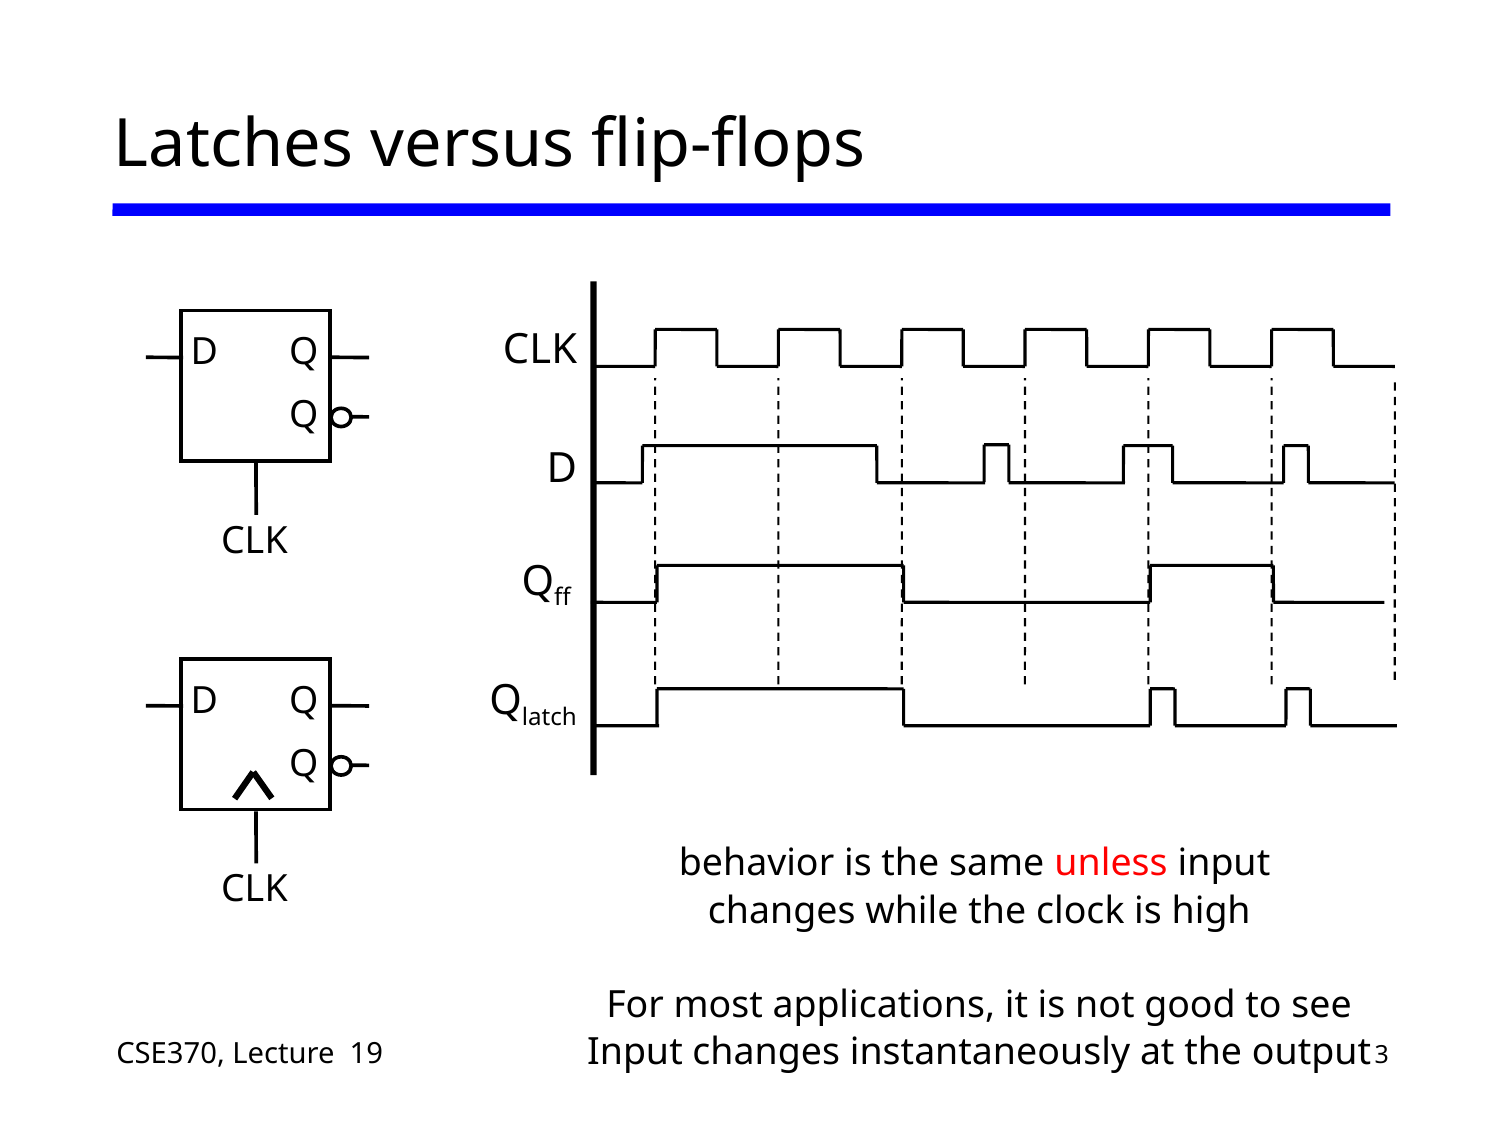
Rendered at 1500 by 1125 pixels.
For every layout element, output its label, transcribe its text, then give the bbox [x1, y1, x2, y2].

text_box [654, 377, 1395, 444]
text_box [145, 310, 370, 515]
text_box CLK D Qff Qlatch [466, 307, 581, 746]
text_box 19 [334, 1033, 428, 1077]
text_box CLK [217, 523, 335, 586]
title Latches versus flip-flops [98, 77, 1402, 202]
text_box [654, 490, 1395, 685]
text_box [592, 444, 1395, 483]
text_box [145, 658, 370, 934]
text_box behavior is the same unless input changes while the clock is high For most applications, it is not good to see Input changes instantaneously at the output [628, 831, 1331, 927]
